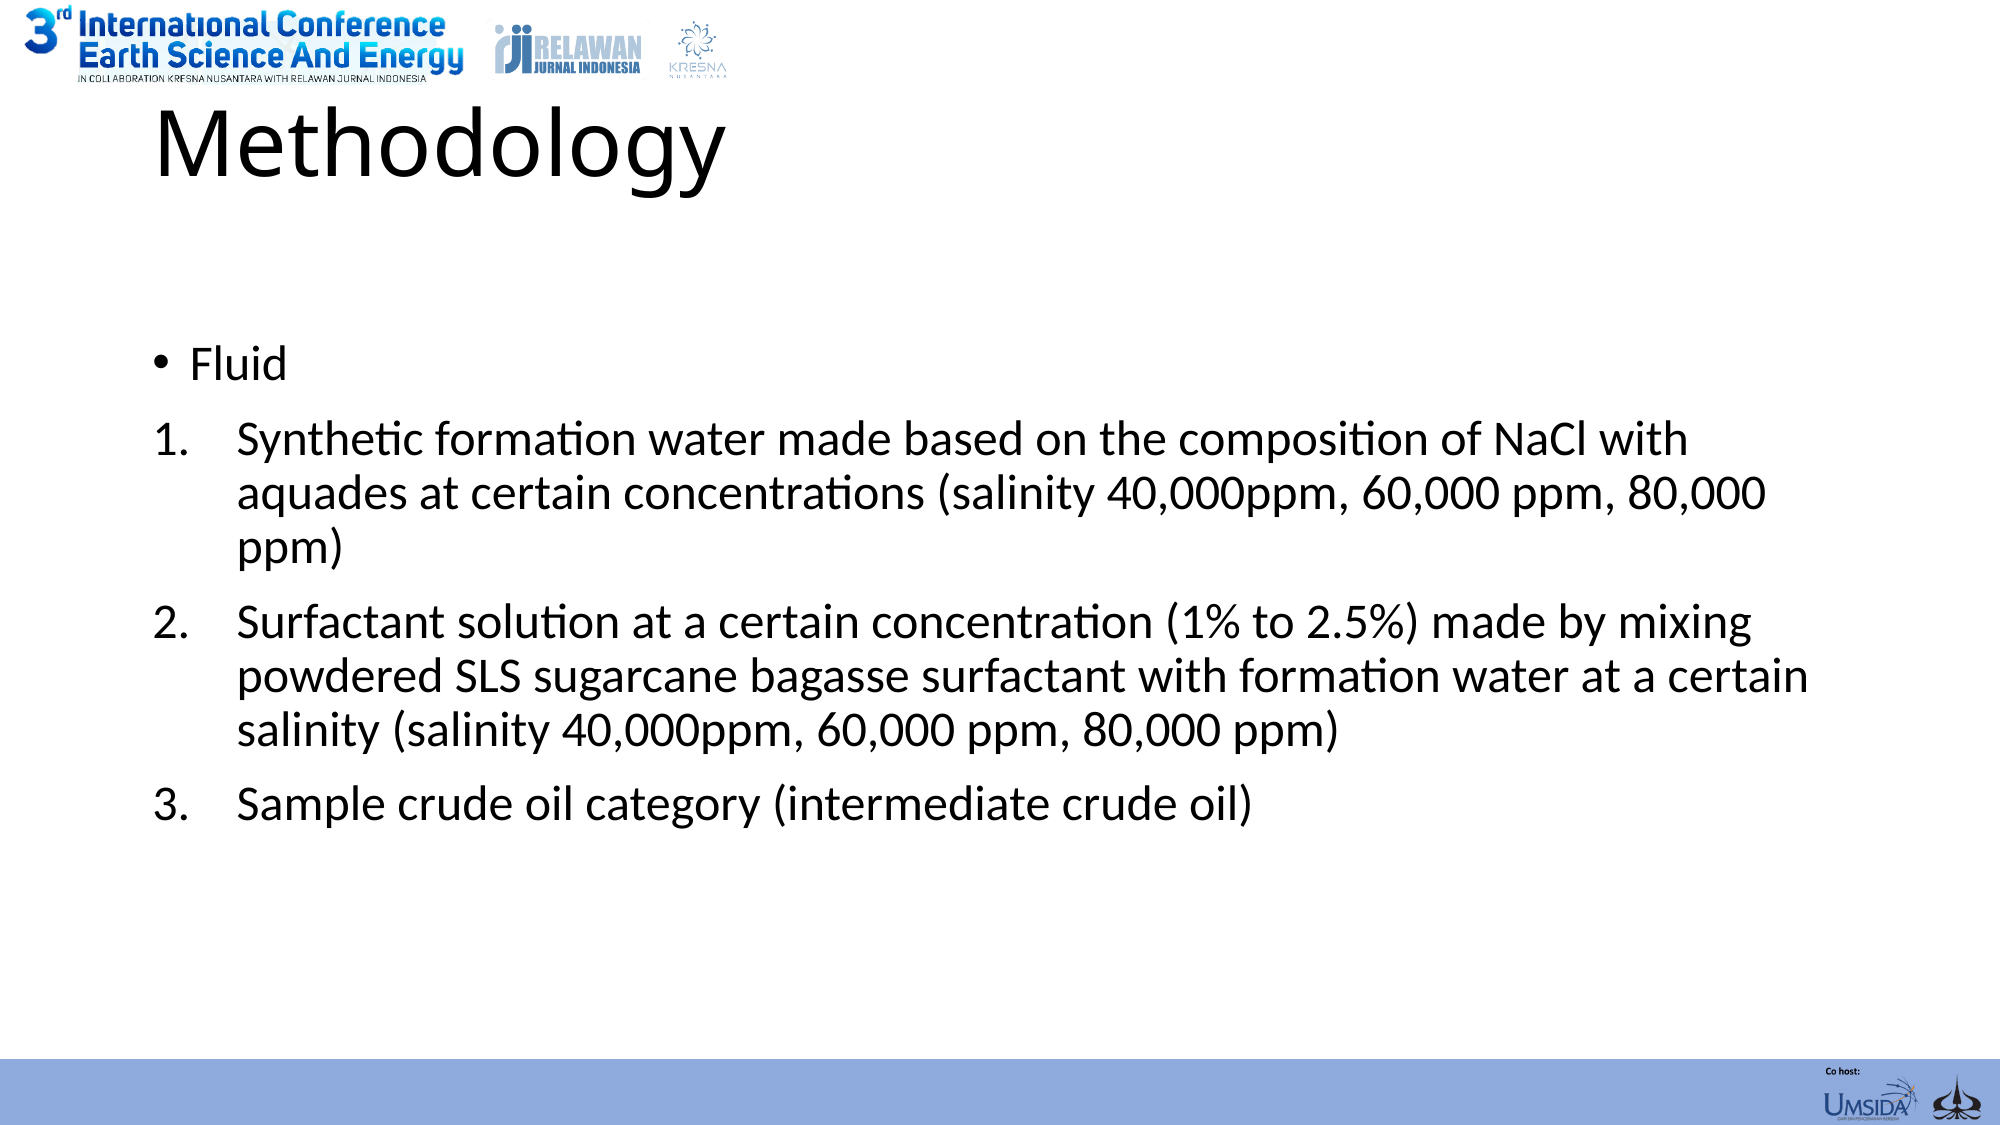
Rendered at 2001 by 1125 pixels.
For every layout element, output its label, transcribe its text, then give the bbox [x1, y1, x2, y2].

list Fluid Synthetic formation water made based on the composition of NaCl with aquades at certain concentrations (salinity 40,000ppm, 60,000 ppm, 80,000 ppm) Surfactant solution at a certain concentration (1% to 2.5%) made by mixing powdered SLS sugarcane bagasse surfactant with formation water at a certain salinity (salinity 40,000ppm, 60,000 ppm, 80,000 ppm) Sample crude oil category (intermediate crude oil) [137, 329, 1863, 1044]
picture [0, 0, 508, 85]
picture [1819, 1061, 1982, 1123]
title Methodology [137, 90, 1863, 308]
